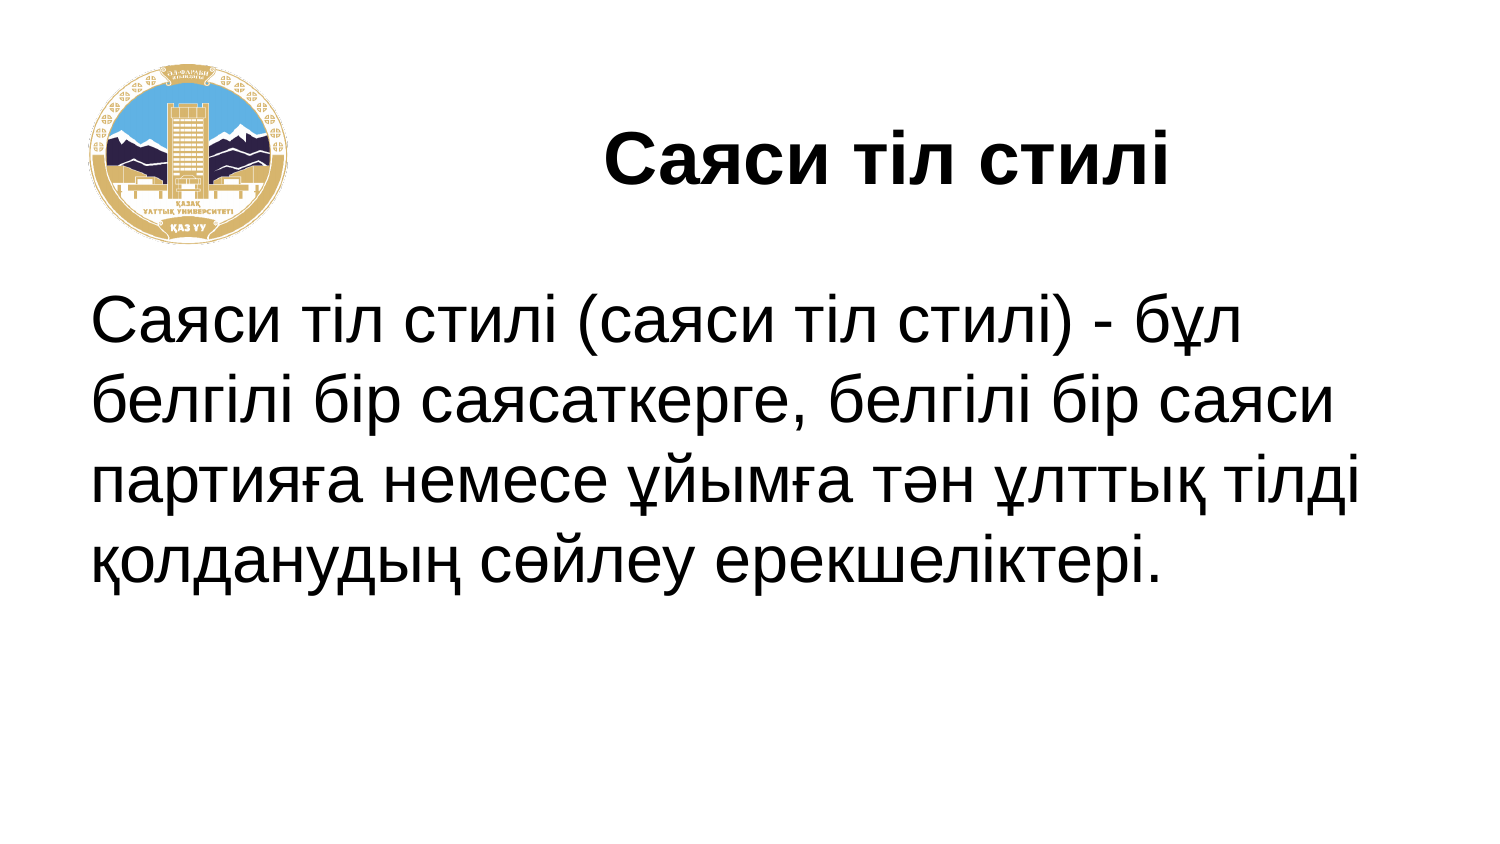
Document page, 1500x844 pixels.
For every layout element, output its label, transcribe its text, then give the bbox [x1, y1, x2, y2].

title Саяси тіл стилі [350, 73, 1425, 236]
list Саяси тіл стилі (саяси тіл стилі) - бұл белгілі бір саясаткерге, белгілі бір саяси партияға немесе ұйымға тән ұлттық тілді қолданудың сөйлеу ерекшеліктері. [75, 268, 1425, 826]
picture [88, 64, 288, 245]
